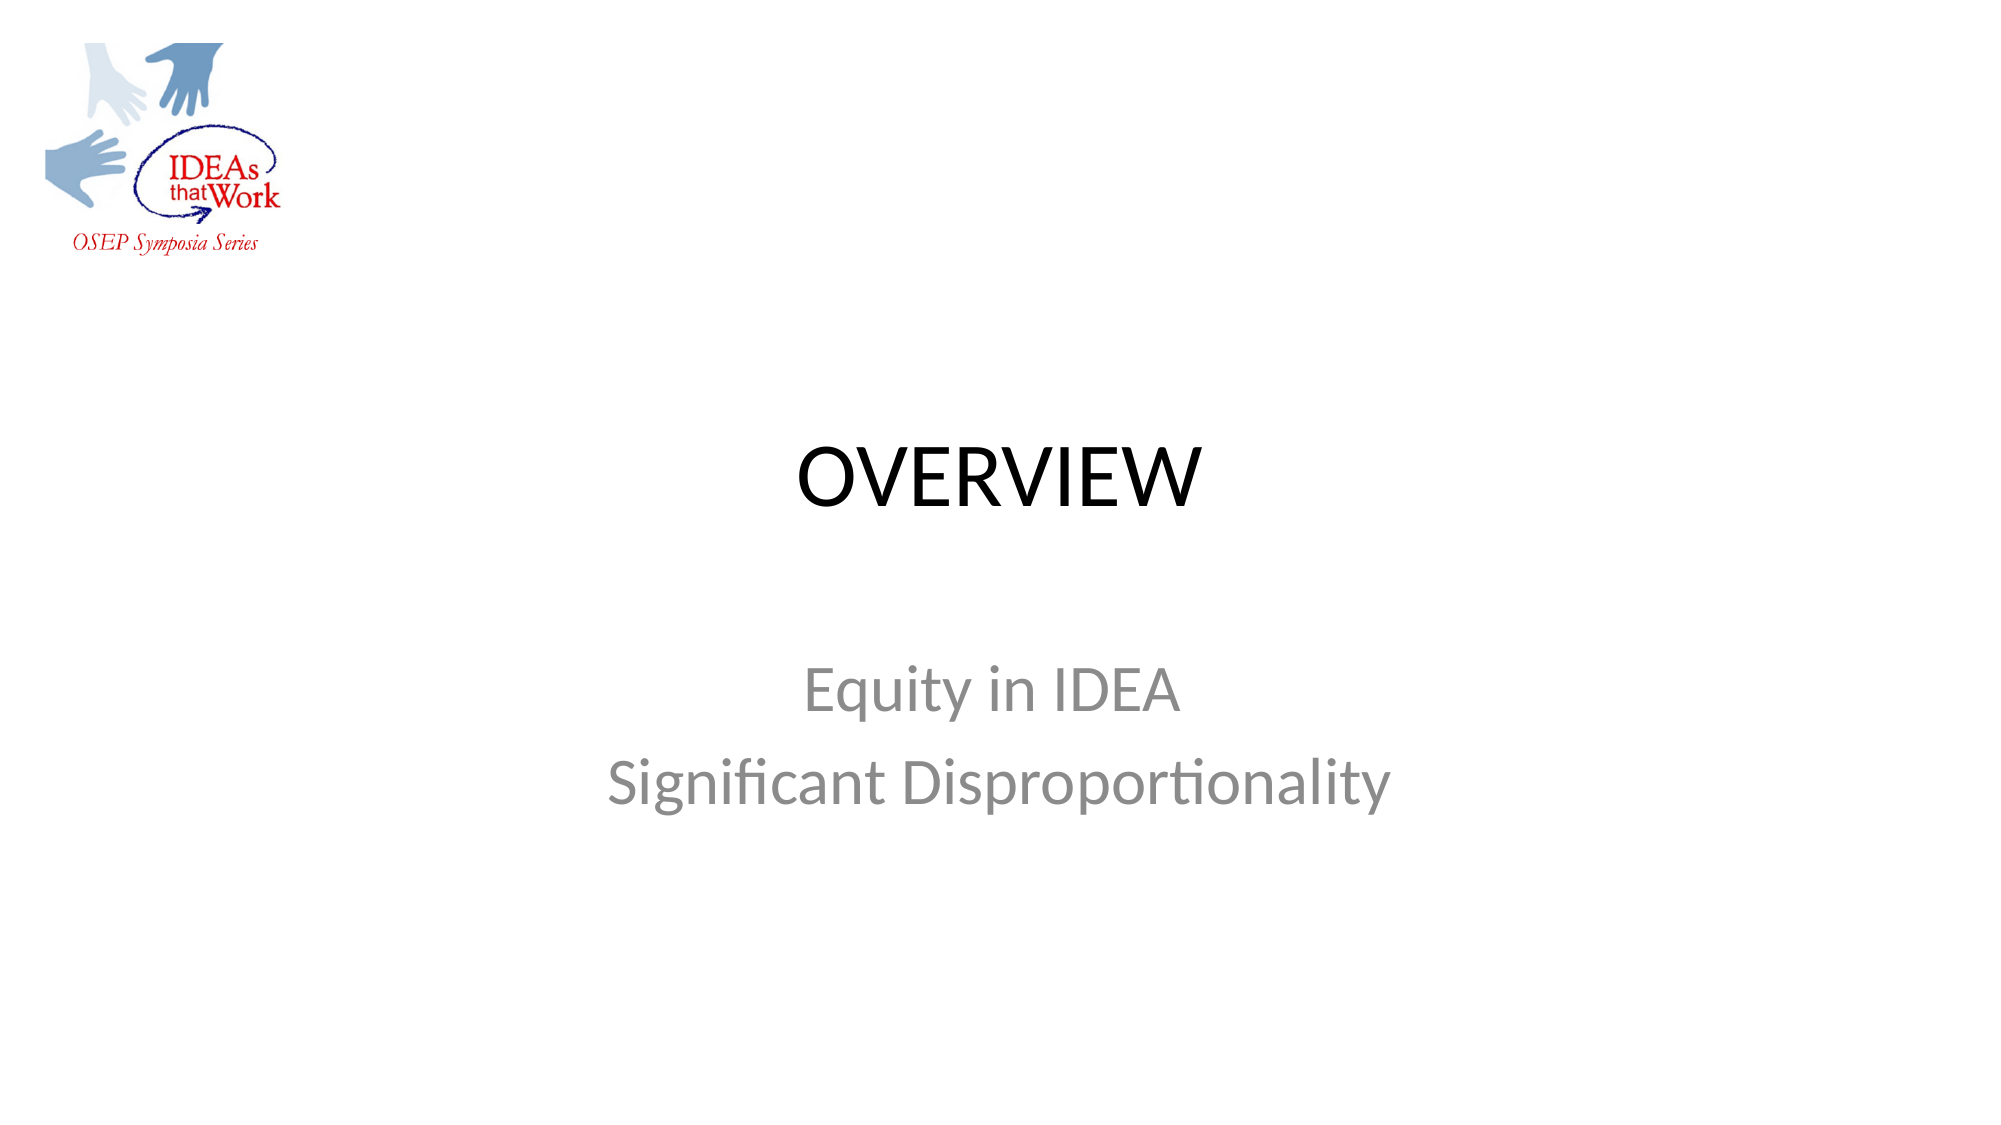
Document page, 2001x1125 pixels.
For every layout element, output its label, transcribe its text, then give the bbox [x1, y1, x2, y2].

picture [45, 43, 287, 269]
subtitle Equity in IDEA Significant Disproportionality [300, 637, 1700, 925]
title OVERVIEW [150, 349, 1850, 591]
